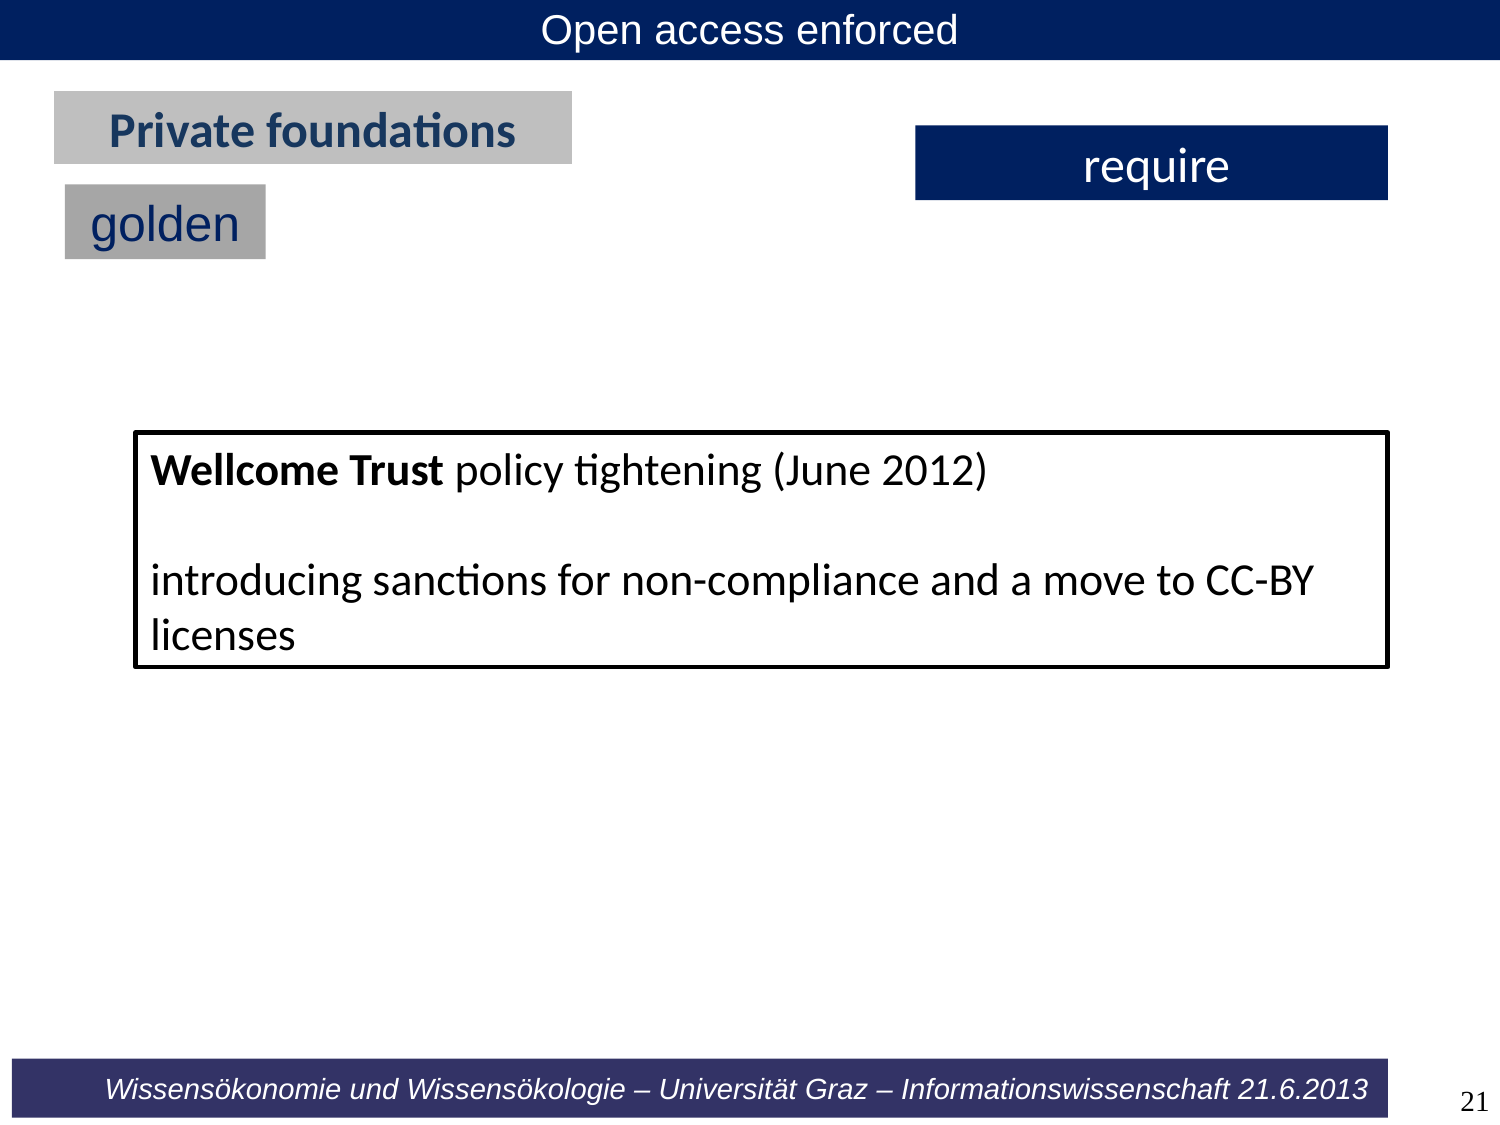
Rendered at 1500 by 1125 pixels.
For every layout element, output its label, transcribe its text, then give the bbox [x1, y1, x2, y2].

text_box Open access enforced [0, 0, 1500, 61]
text_box Private foundations [53, 89, 573, 165]
text_box Wellcome Trust policy tightening (June 2012) introducing sanctions for non-compliance and a move to CC-BY licenses [135, 432, 1388, 668]
text_box golden [64, 184, 266, 260]
text_box require [915, 125, 1388, 201]
text_box 21 [1387, 1047, 1490, 1125]
